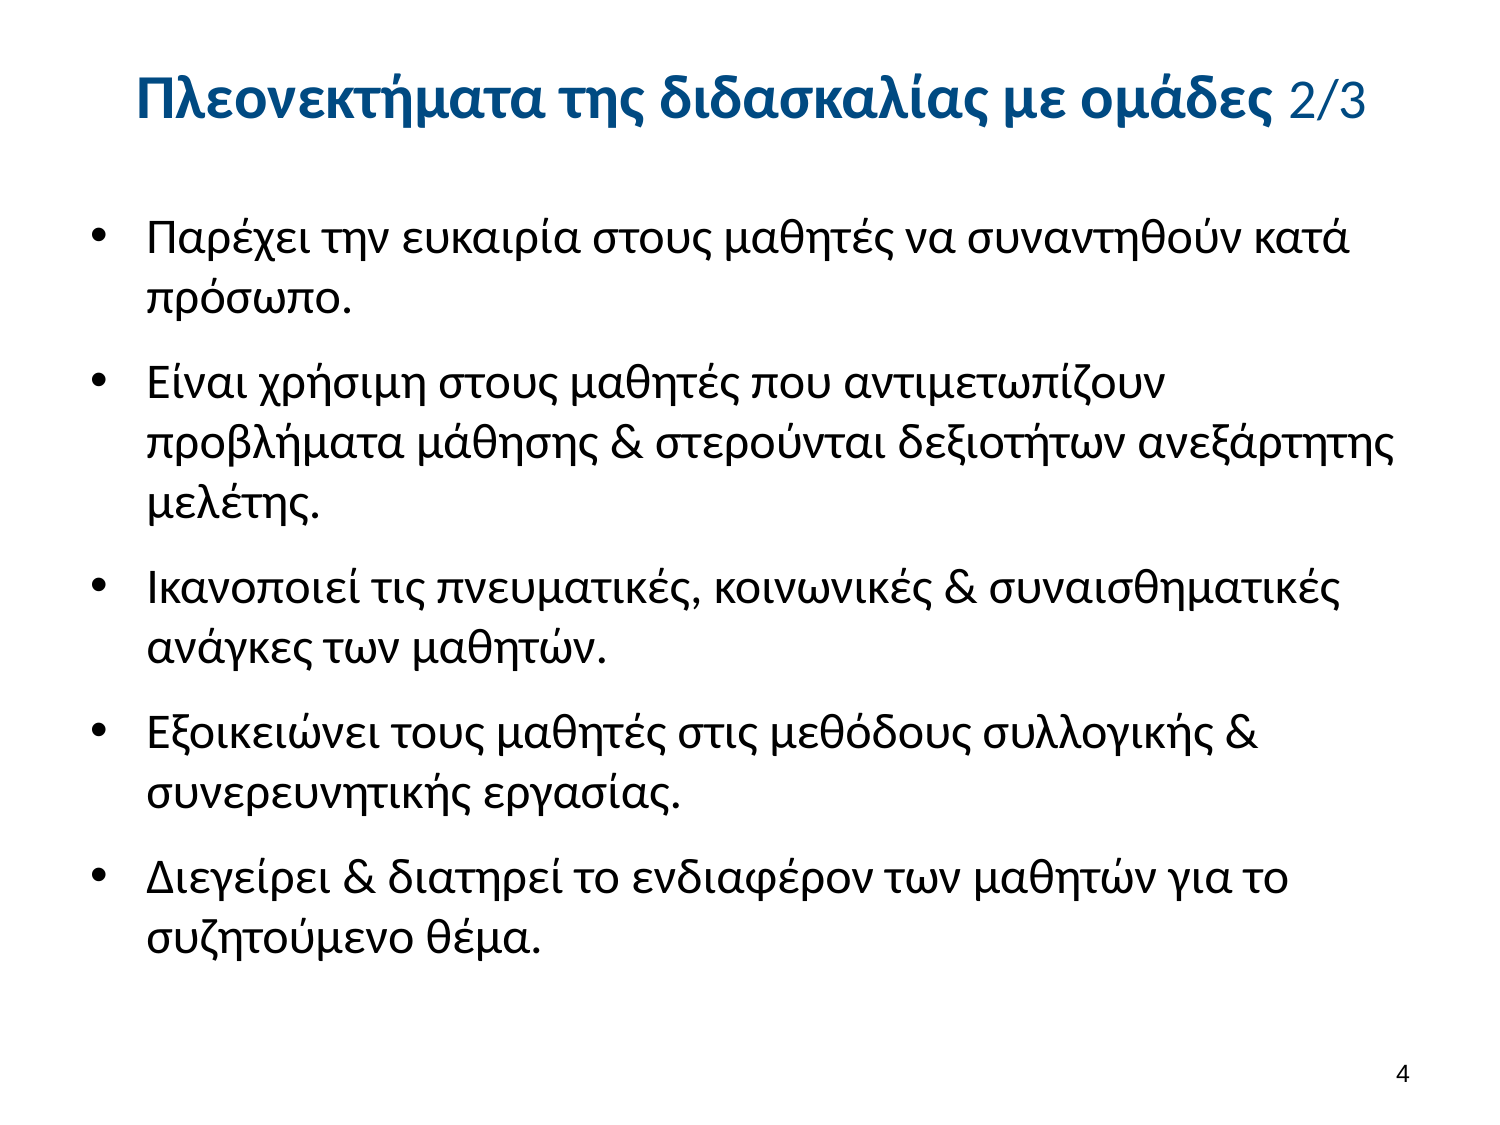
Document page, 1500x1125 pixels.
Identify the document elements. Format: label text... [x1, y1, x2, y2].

slide_number 3 [1074, 1042, 1425, 1103]
title Πλεονεκτήματα της διδασκαλίας με ομάδες 2/3 [76, 19, 1427, 169]
list Παρέχει την ευκαιρία στους μαθητές να συναντηθούν κατά πρόσωπο. Είναι χρήσιμη στους μαθητές που αντιμετωπίζουν προβλήματα μάθησης & στερούνται δεξιοτήτων ανεξάρτητης μελέτης. Ικανοποιεί τις πνευματικές, κοινωνικές & συναισθηματικές ανάγκες των μαθητών. Εξοικειώνει τους μαθητές στις μεθόδους συλλογικής & συνερευνητικής εργασίας. Διεγείρει & διατηρεί το ενδιαφέρον των μαθητών για το συζητούμενο θέμα. [75, 196, 1425, 1024]
